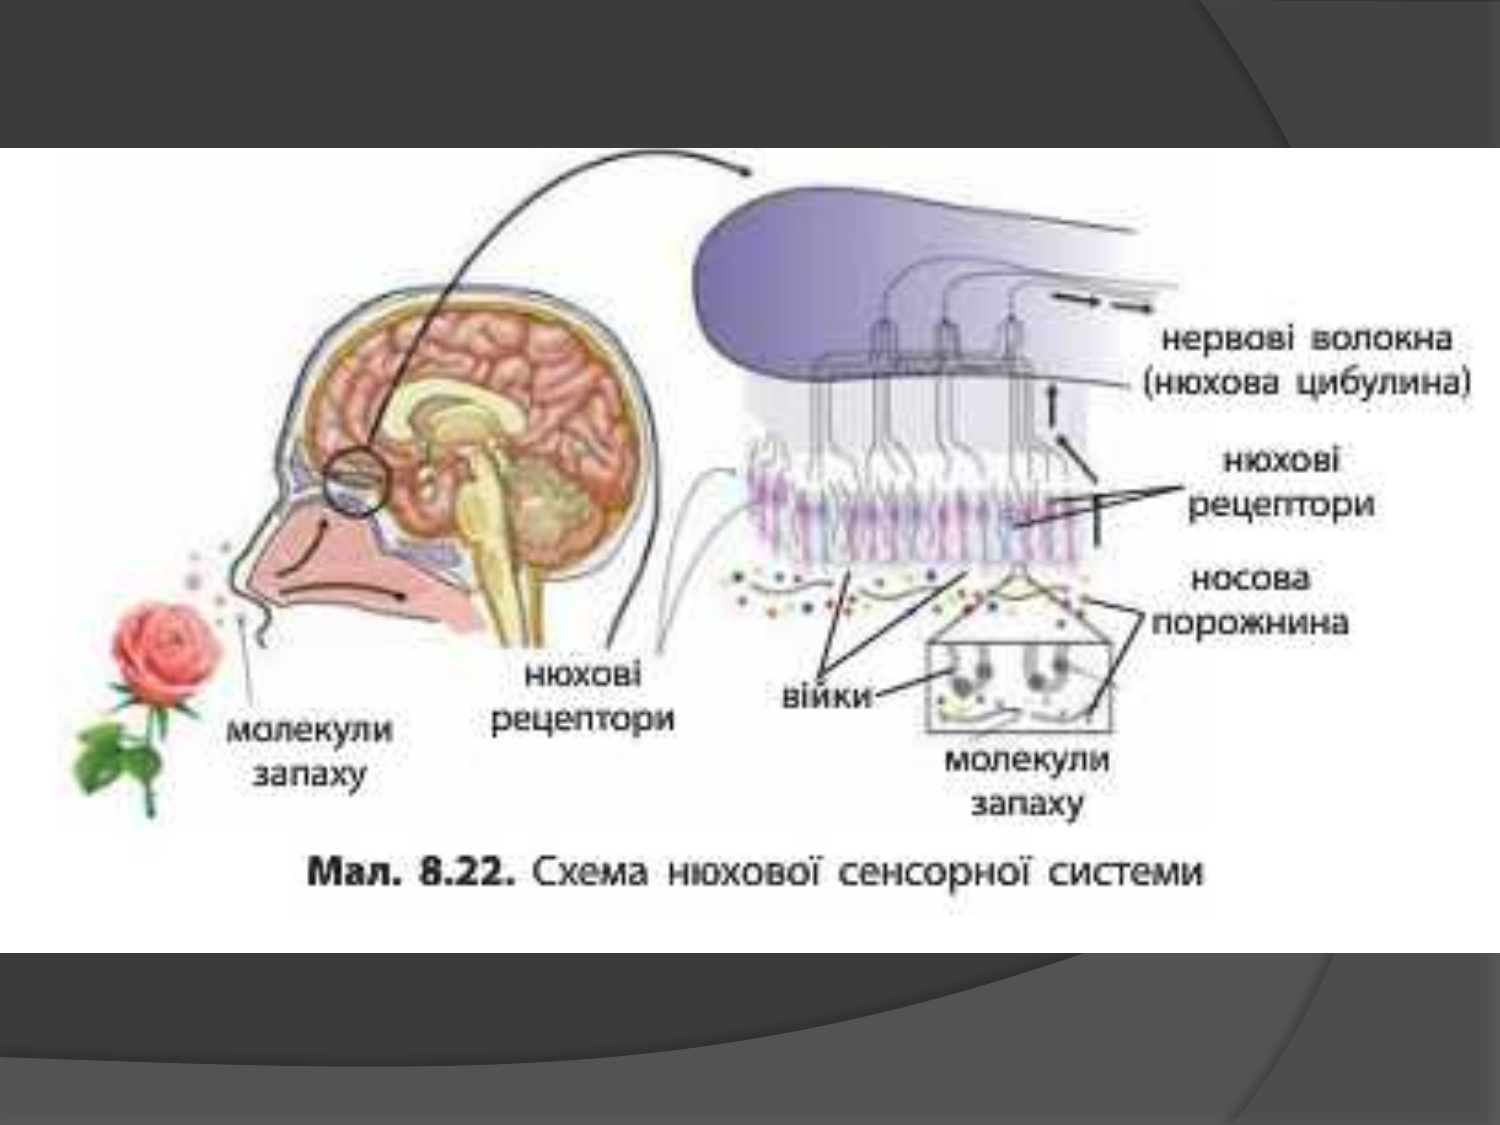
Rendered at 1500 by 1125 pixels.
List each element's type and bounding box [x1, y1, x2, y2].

picture [0, 148, 1500, 953]
